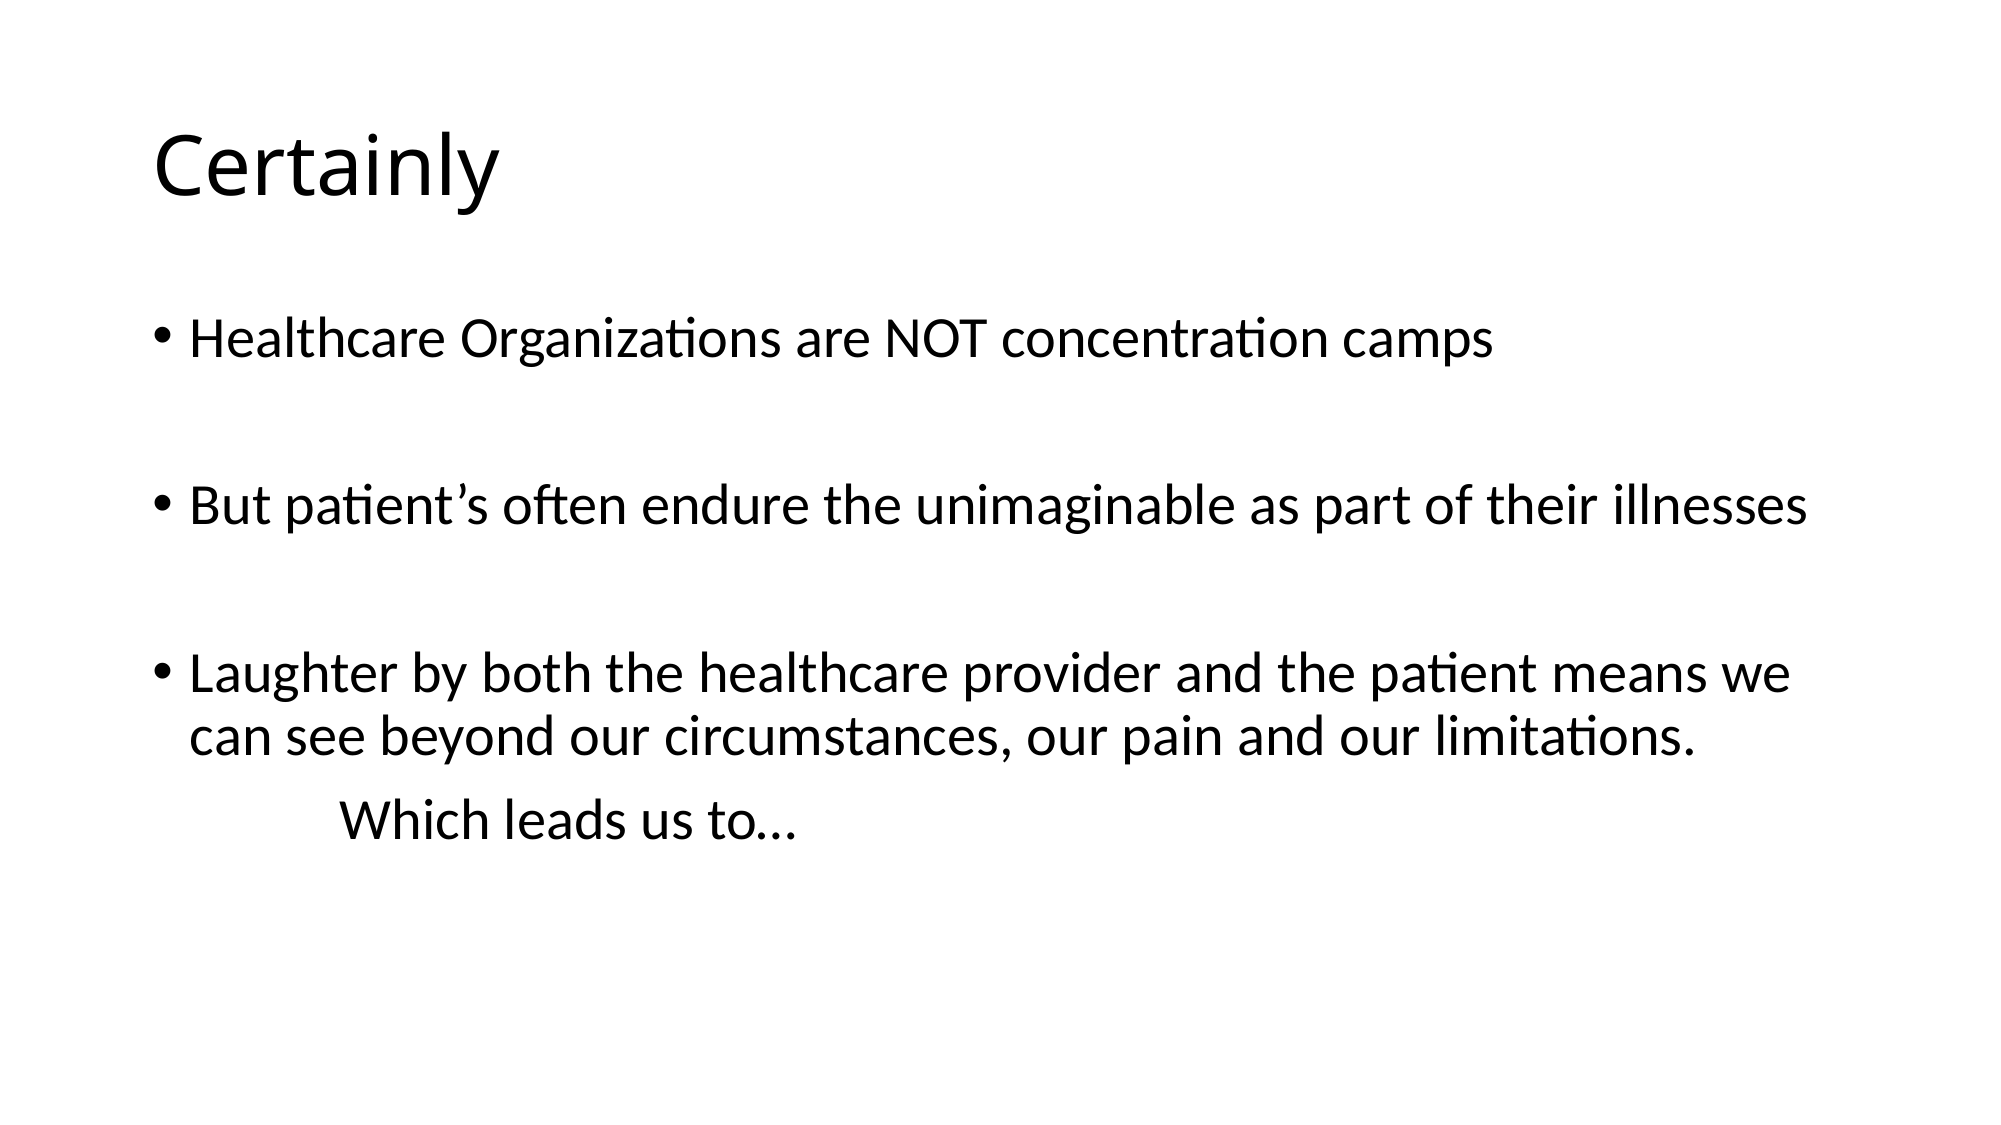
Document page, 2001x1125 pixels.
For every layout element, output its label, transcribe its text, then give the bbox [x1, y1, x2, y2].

list Healthcare Organizations are NOT concentration camps But patient’s often endure the unimaginable as part of their illnesses Laughter by both the healthcare provider and the patient means we can see beyond our circumstances, our pain and our limitations. Which leads us to… [137, 299, 1863, 1014]
title Certainly [137, 59, 1863, 278]
